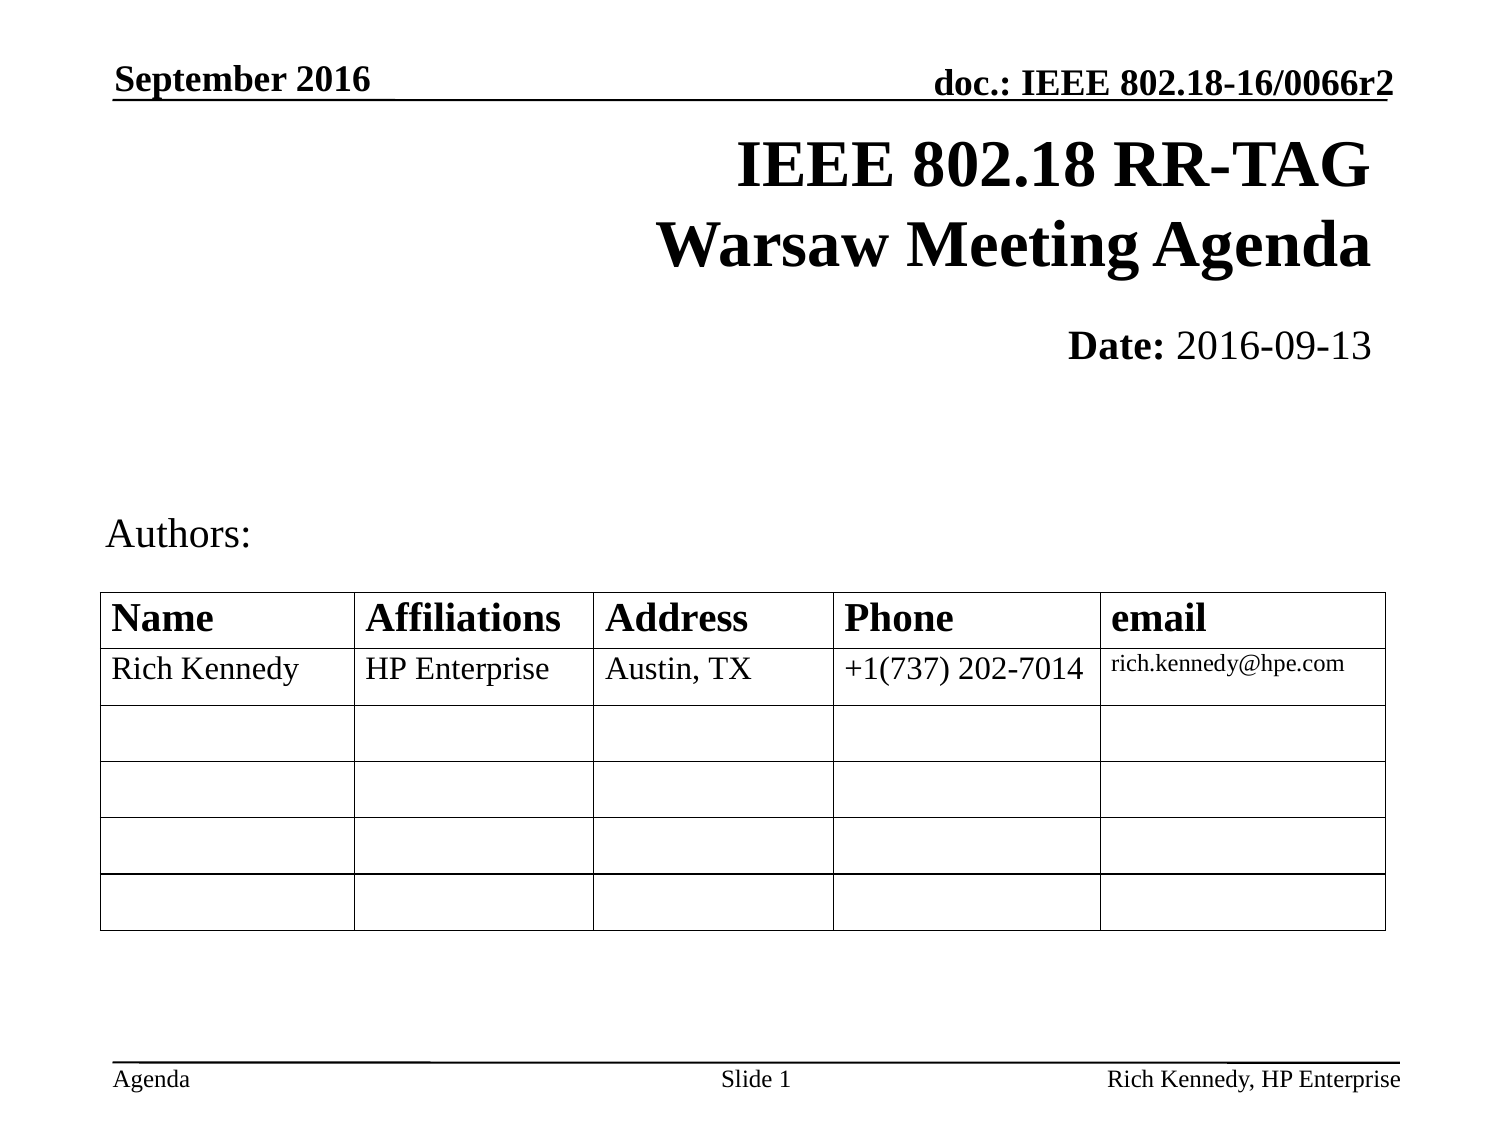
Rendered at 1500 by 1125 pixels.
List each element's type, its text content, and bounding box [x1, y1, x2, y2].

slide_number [114, 54, 493, 100]
title IEEE 802.18 RR-TAG Warsaw Meeting Agenda [112, 112, 1388, 288]
text_box Authors: [90, 498, 328, 562]
footer Rich Kennedy, HP Enterprise [902, 1061, 1402, 1093]
list Date: 2016-09-13 [112, 309, 1388, 376]
slide_number Slide 1 [712, 1061, 800, 1123]
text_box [84, 591, 1416, 1001]
